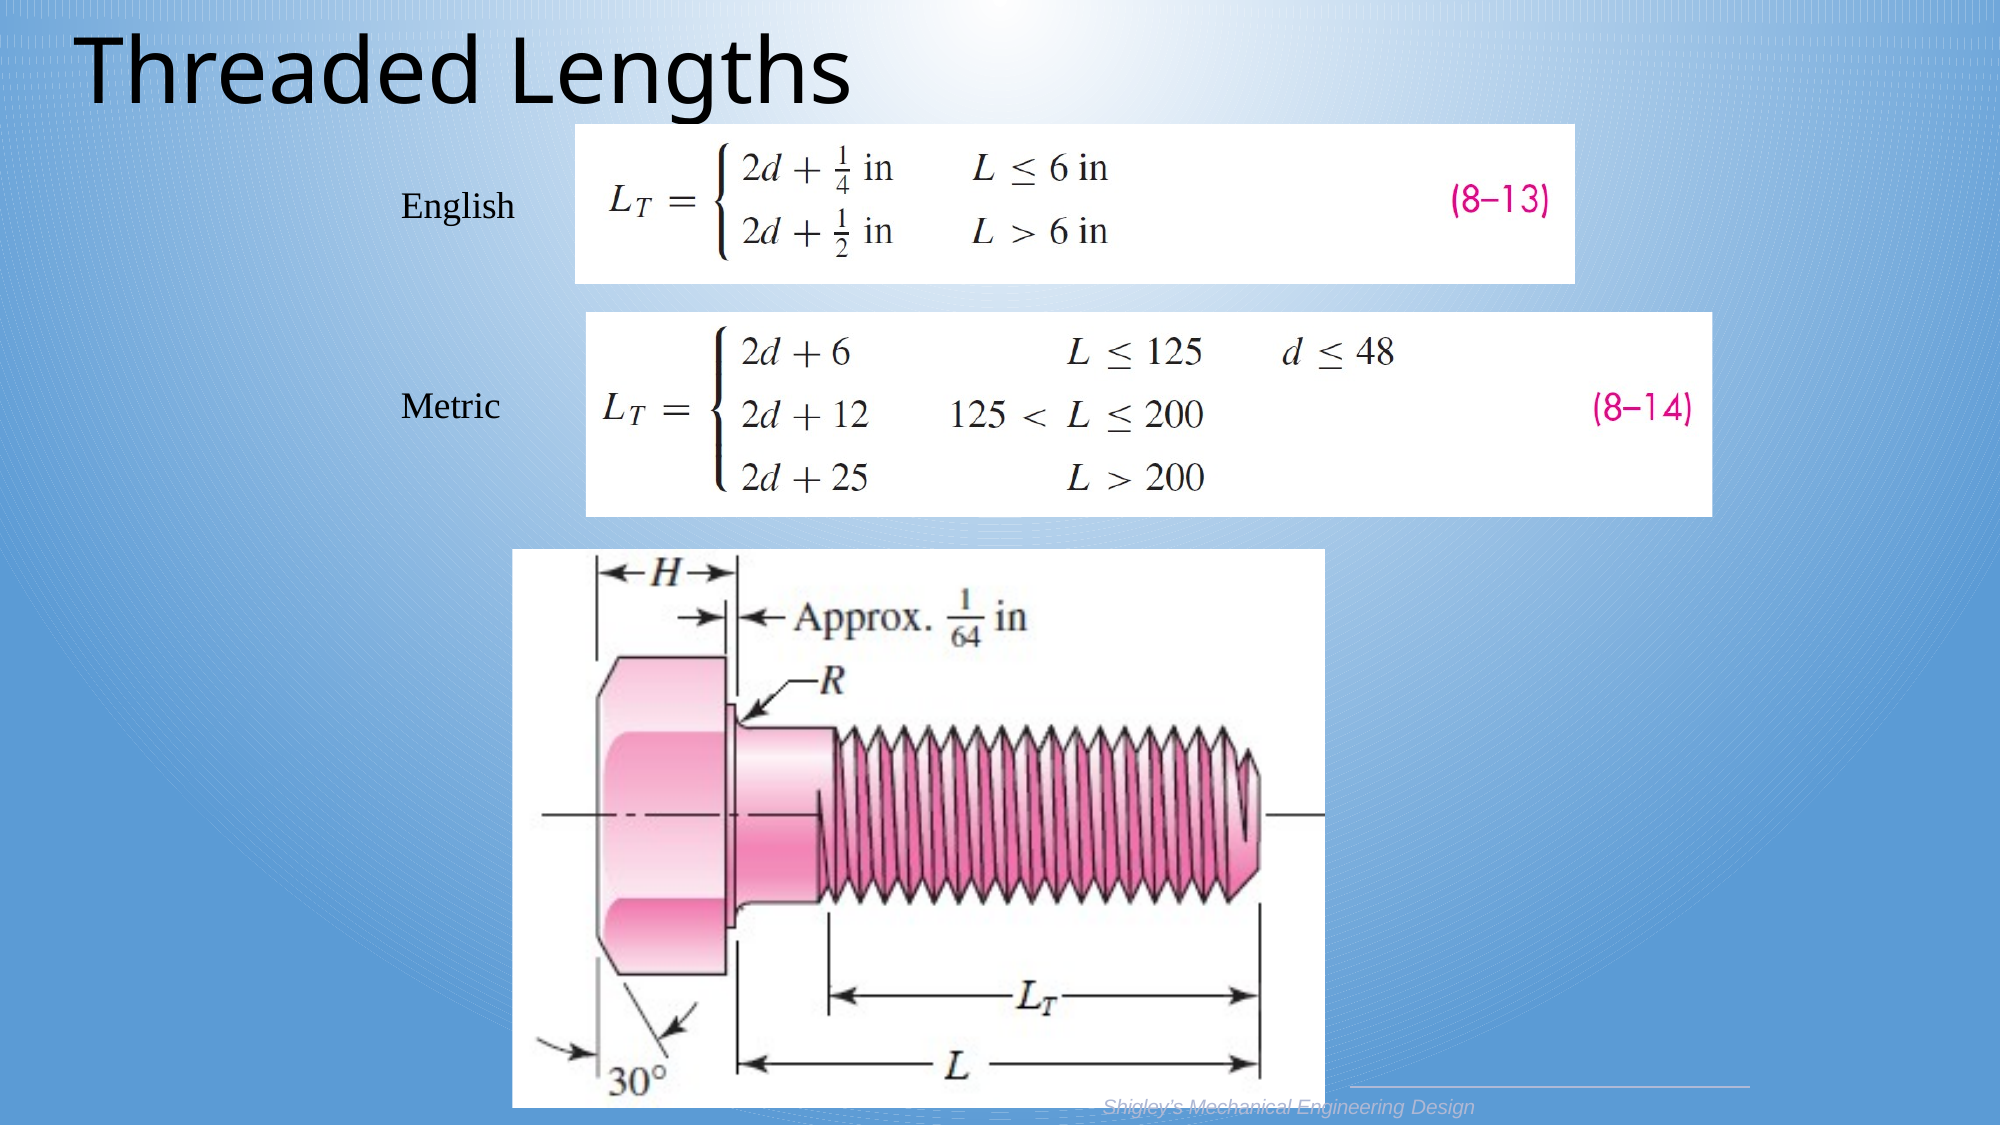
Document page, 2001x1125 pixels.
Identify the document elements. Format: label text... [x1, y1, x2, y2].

text_box Metric [398, 379, 504, 427]
text_box English [398, 179, 518, 227]
footer Shigley’s Mechanical Engineering Design [1100, 779, 1485, 1125]
text_box [575, 124, 1575, 284]
title Threaded Lengths [71, 0, 1201, 162]
text_box [585, 312, 1713, 517]
text_box [512, 549, 1325, 1108]
